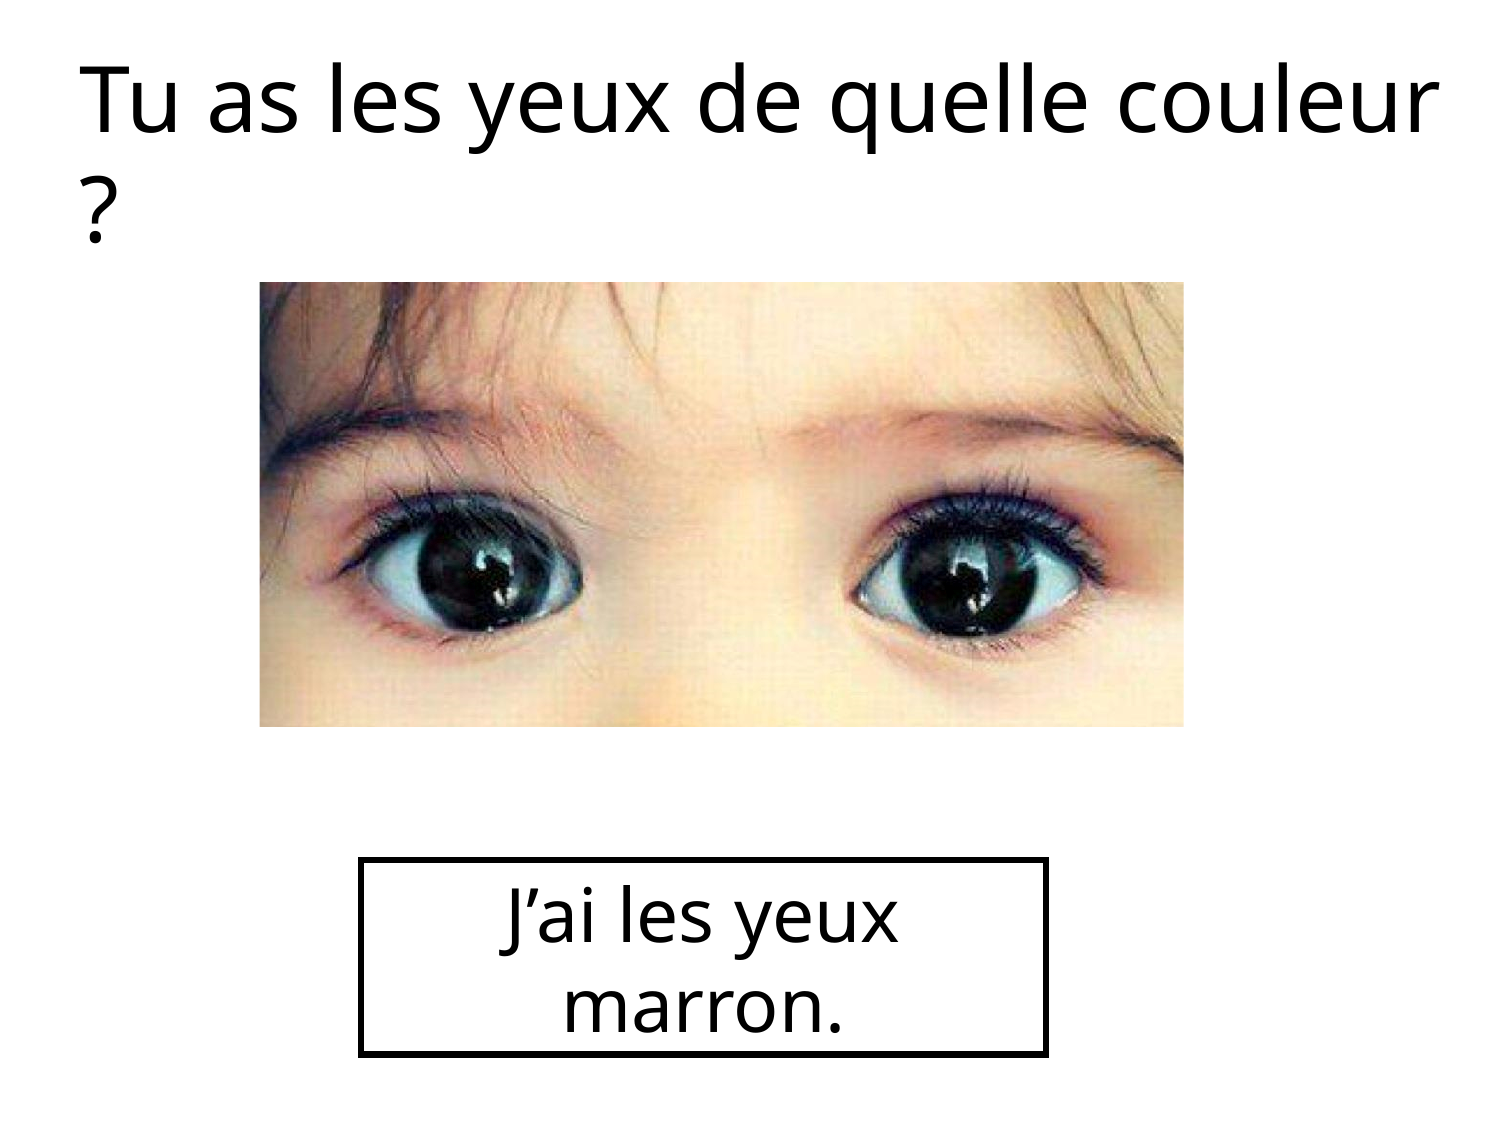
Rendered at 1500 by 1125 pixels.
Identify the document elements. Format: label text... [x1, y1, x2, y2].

text_box Tu as les yeux de quelle couleur ? [64, 33, 1459, 269]
text_box J’ai les yeux marron. [360, 859, 1046, 1055]
picture [259, 282, 1184, 727]
